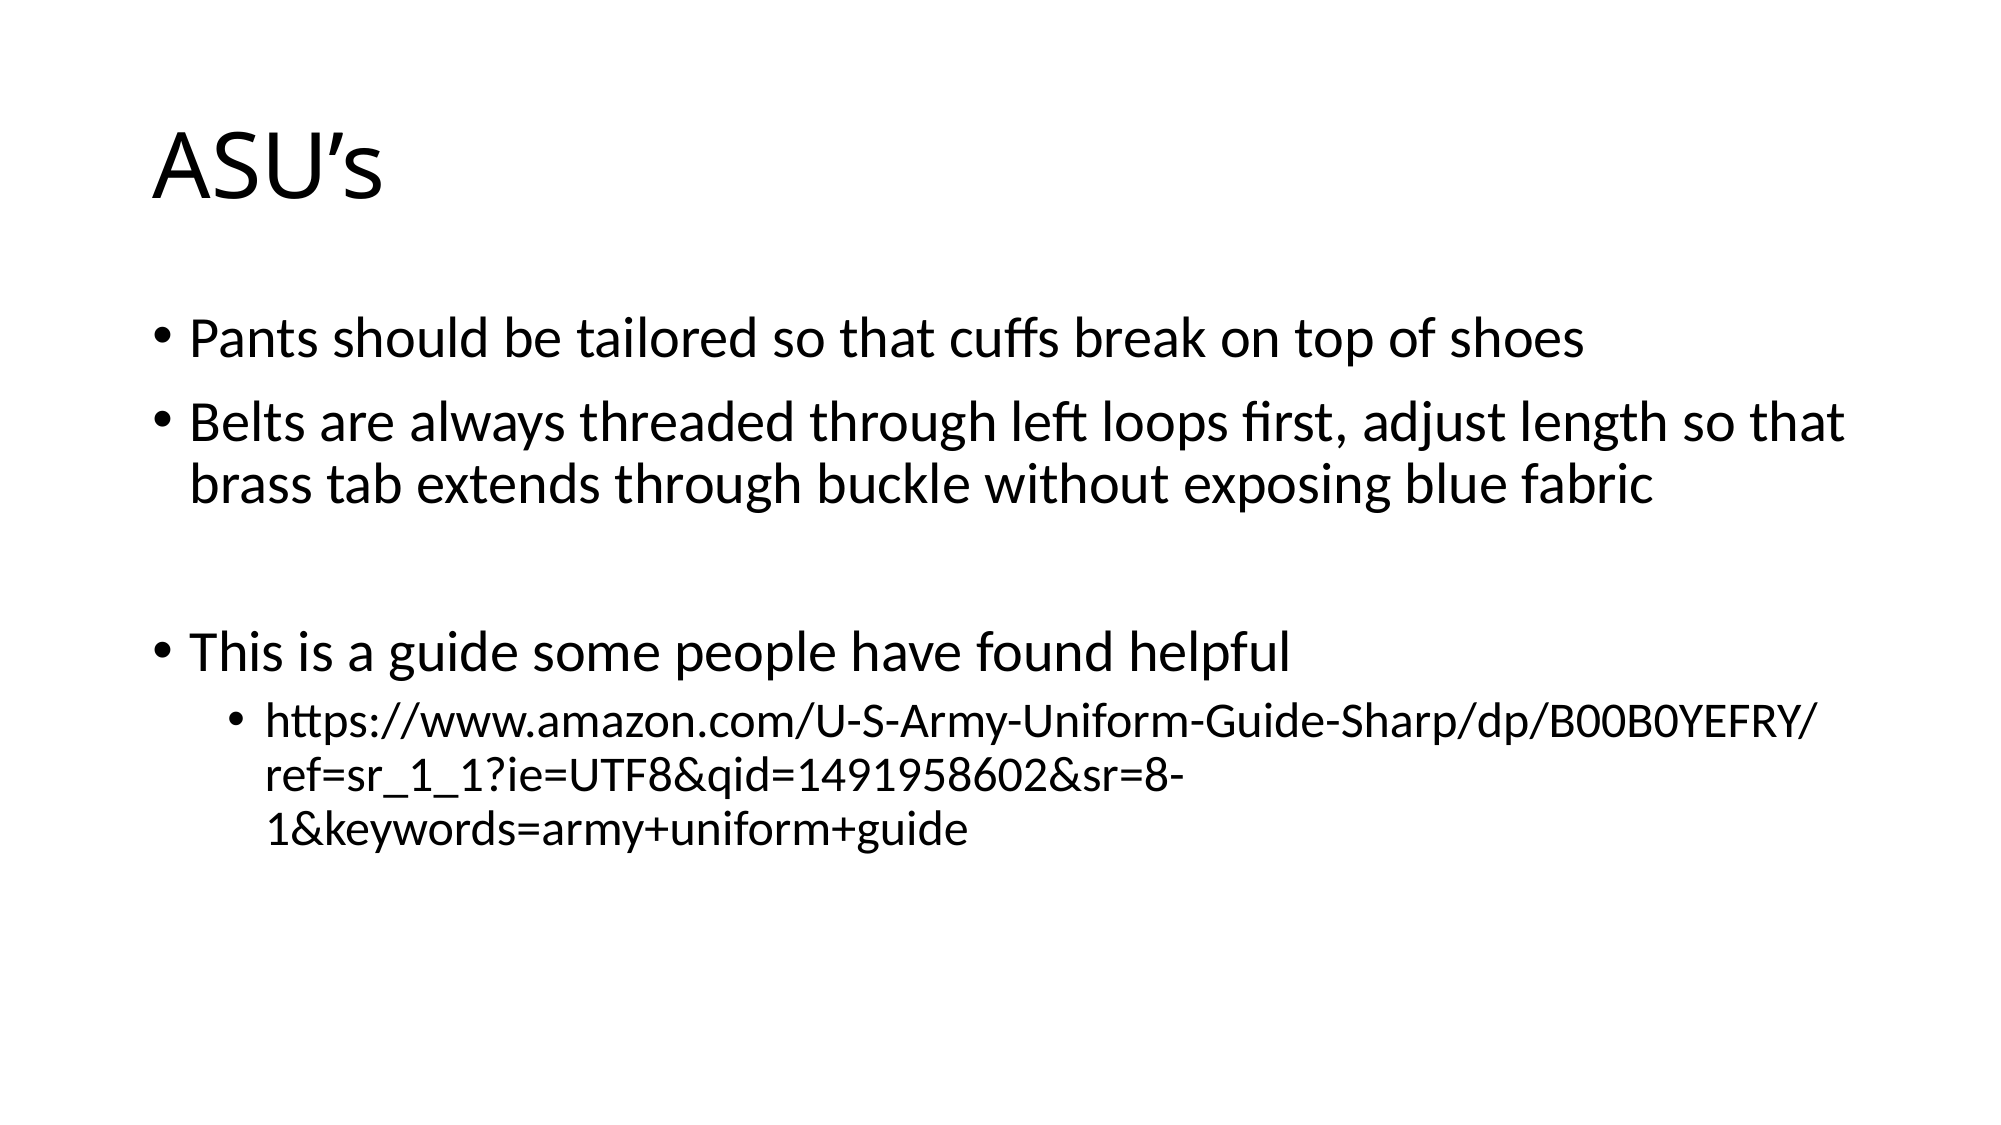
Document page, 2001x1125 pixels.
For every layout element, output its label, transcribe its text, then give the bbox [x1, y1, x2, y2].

list Pants should be tailored so that cuffs break on top of shoes Belts are always threaded through left loops first, adjust length so that brass tab extends through buckle without exposing blue fabric This is a guide some people have found helpful https://www.amazon.com/U-S-Army-Uniform-Guide-Sharp/dp/B00B0YEFRY/ref=sr_1_1?ie=UTF8&qid=1491958602&sr=8-1&keywords=army+uniform+guide [137, 299, 1863, 1014]
title ASU’s [137, 59, 1863, 278]
